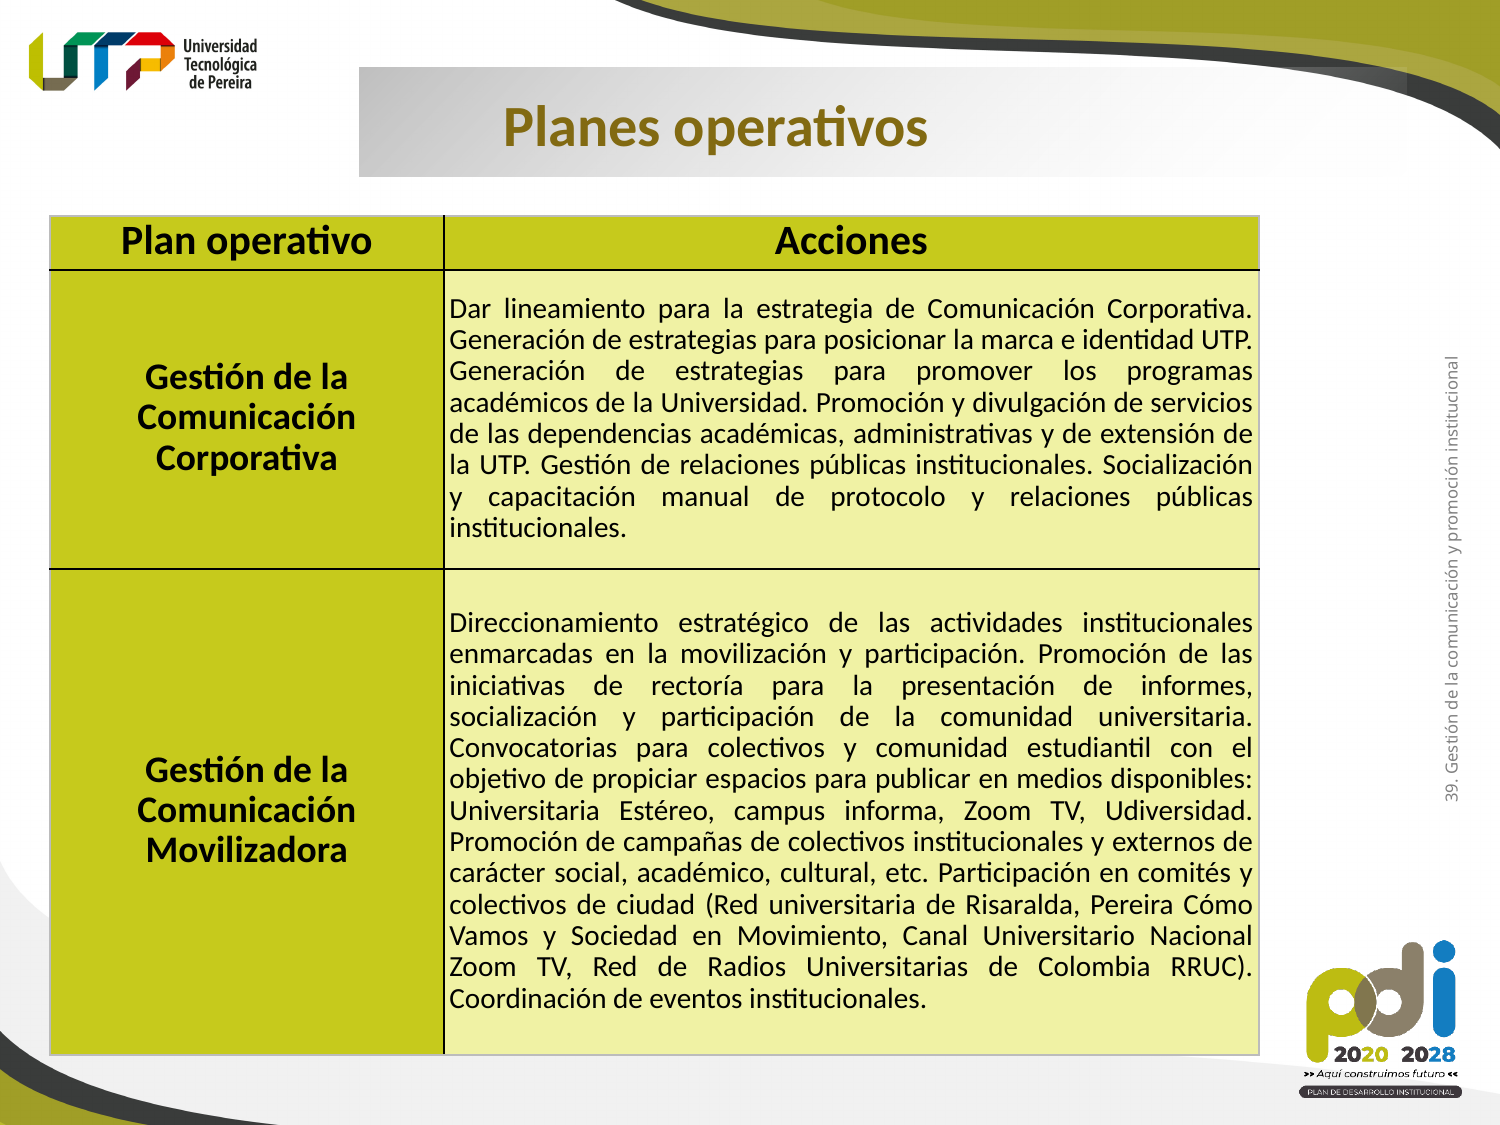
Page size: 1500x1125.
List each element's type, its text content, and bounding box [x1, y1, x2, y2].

table_cell Gestión de la Comunicación Movilizadora [51, 570, 443, 1054]
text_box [359, 67, 1418, 177]
table_cell Gestión de la Comunicación Corporativa [51, 271, 443, 568]
table_header Plan operativo [51, 217, 443, 269]
table_header Acciones [445, 217, 1258, 269]
table_cell Direccionamiento estratégico de las actividades institucionales enmarcadas en la movilización y participación. Promoción de las iniciativas de rectoría para la presentación de informes, socialización y participación de la comunidad universitaria. Convocatorias para colectivos y comunidad estudiantil con el objetivo de propiciar espacios para publicar en medios disponibles: Universitaria Estéreo, campus informa, Zoom TV, Udiversidad. Promoción de campañas de colectivos institucionales y externos de carácter social, académico, cultural, etc. Participación en comités y colectivos de ciudad (Red universitaria de Risaralda, Pereira Cómo Vamos y Sociedad en Movimiento, Canal Universitario Nacional Zoom TV, Red de Radios Universitarias de Colombia RRUC). Coordinación de eventos institucionales. [445, 570, 1258, 1054]
text_box 39. Gestión de la comunicación y promoción institucional [1433, 216, 1469, 943]
picture [0, 0, 1500, 1125]
table_cell Dar lineamiento para la estrategia de Comunicación Corporativa. Generación de estrategias para posicionar la marca e identidad UTP. Generación de estrategias para promover los programas académicos de la Universidad. Promoción y divulgación de servicios de las dependencias académicas, administrativas y de extensión de la UTP. Gestión de relaciones públicas institucionales. Socialización y capacitación manual de protocolo y relaciones públicas institucionales. [445, 271, 1258, 568]
